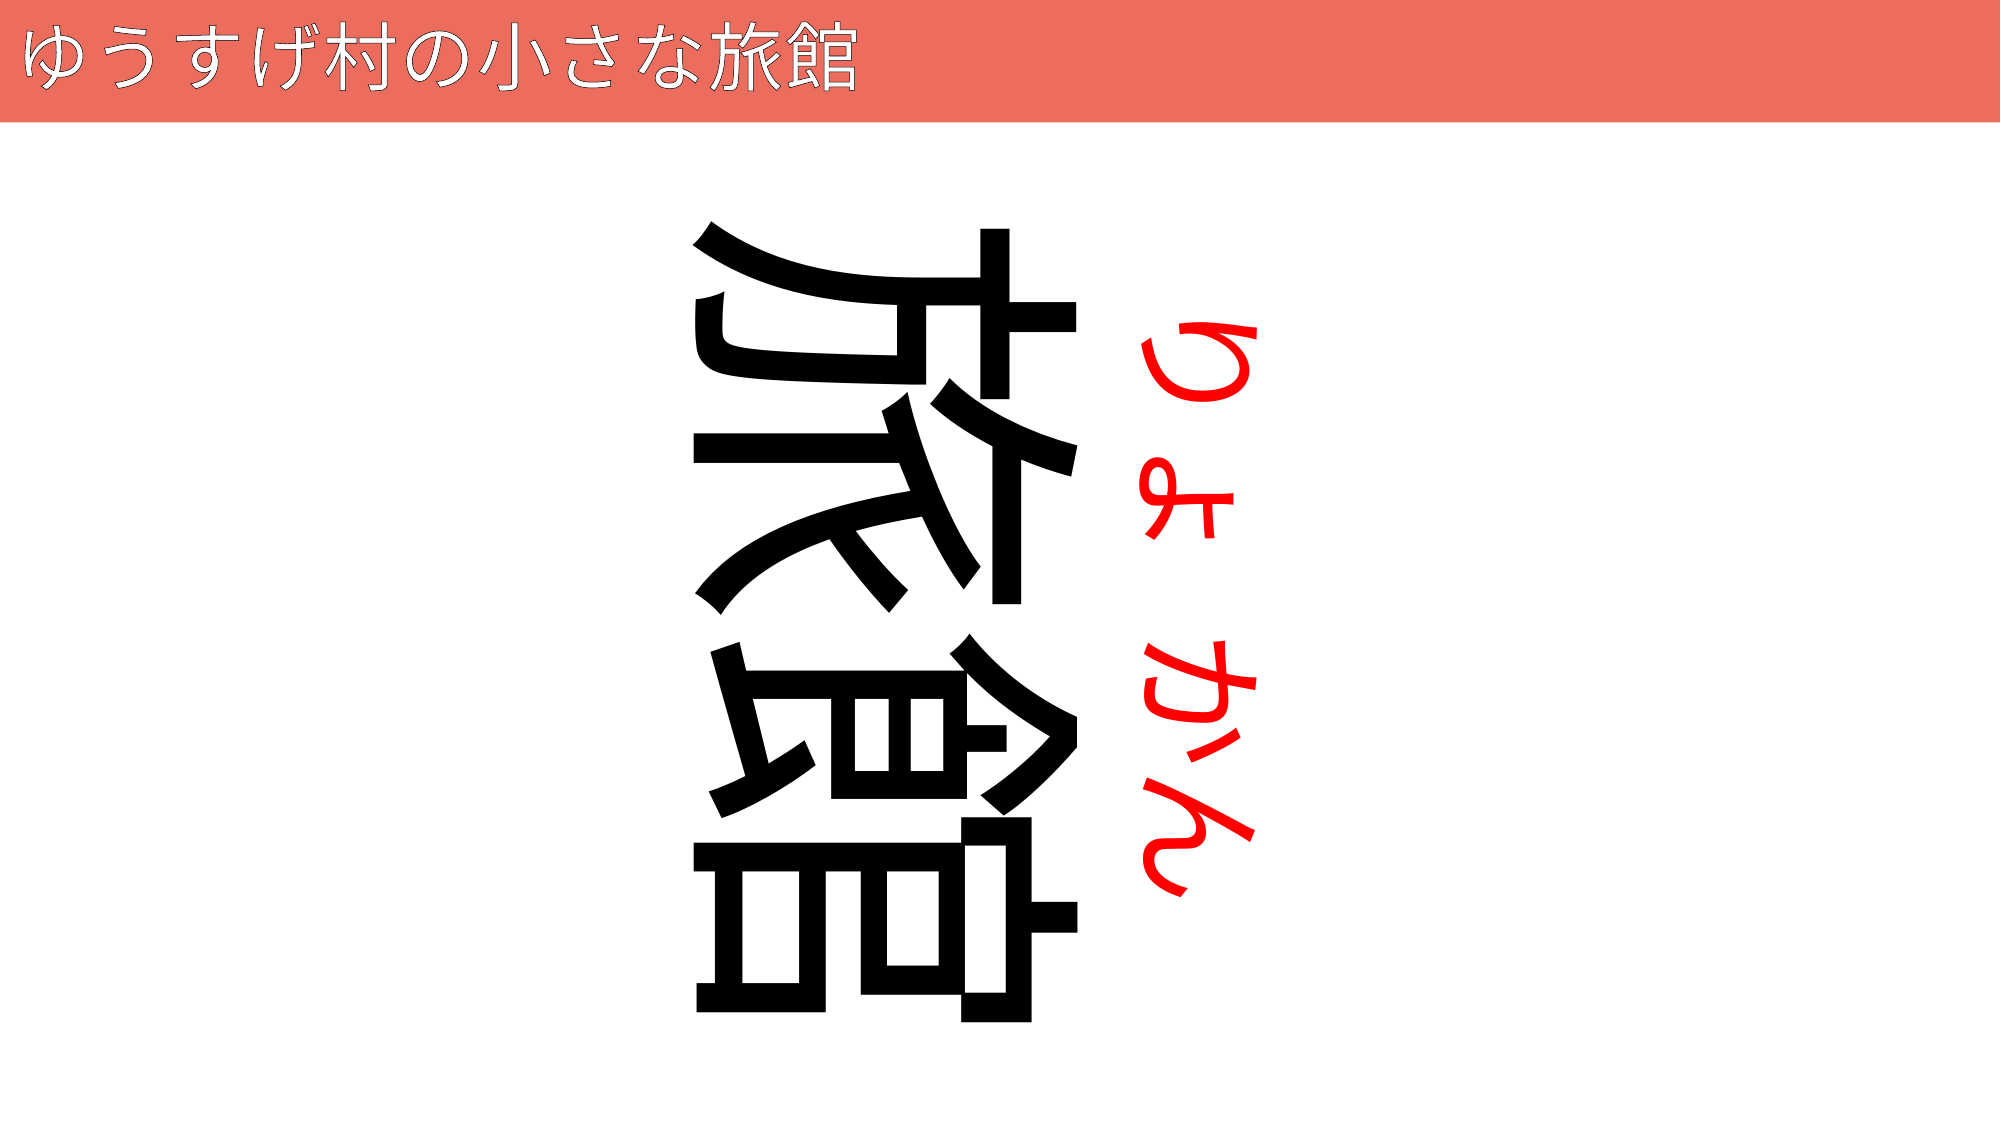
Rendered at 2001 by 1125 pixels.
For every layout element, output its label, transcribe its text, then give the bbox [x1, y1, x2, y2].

title ゆうすげ村の小さな旅館 [0, 0, 1712, 123]
text_box 旅館 [616, 195, 1152, 1125]
text_box りょ かん [1152, 279, 1293, 989]
slide_number 85 [1712, 0, 2000, 123]
